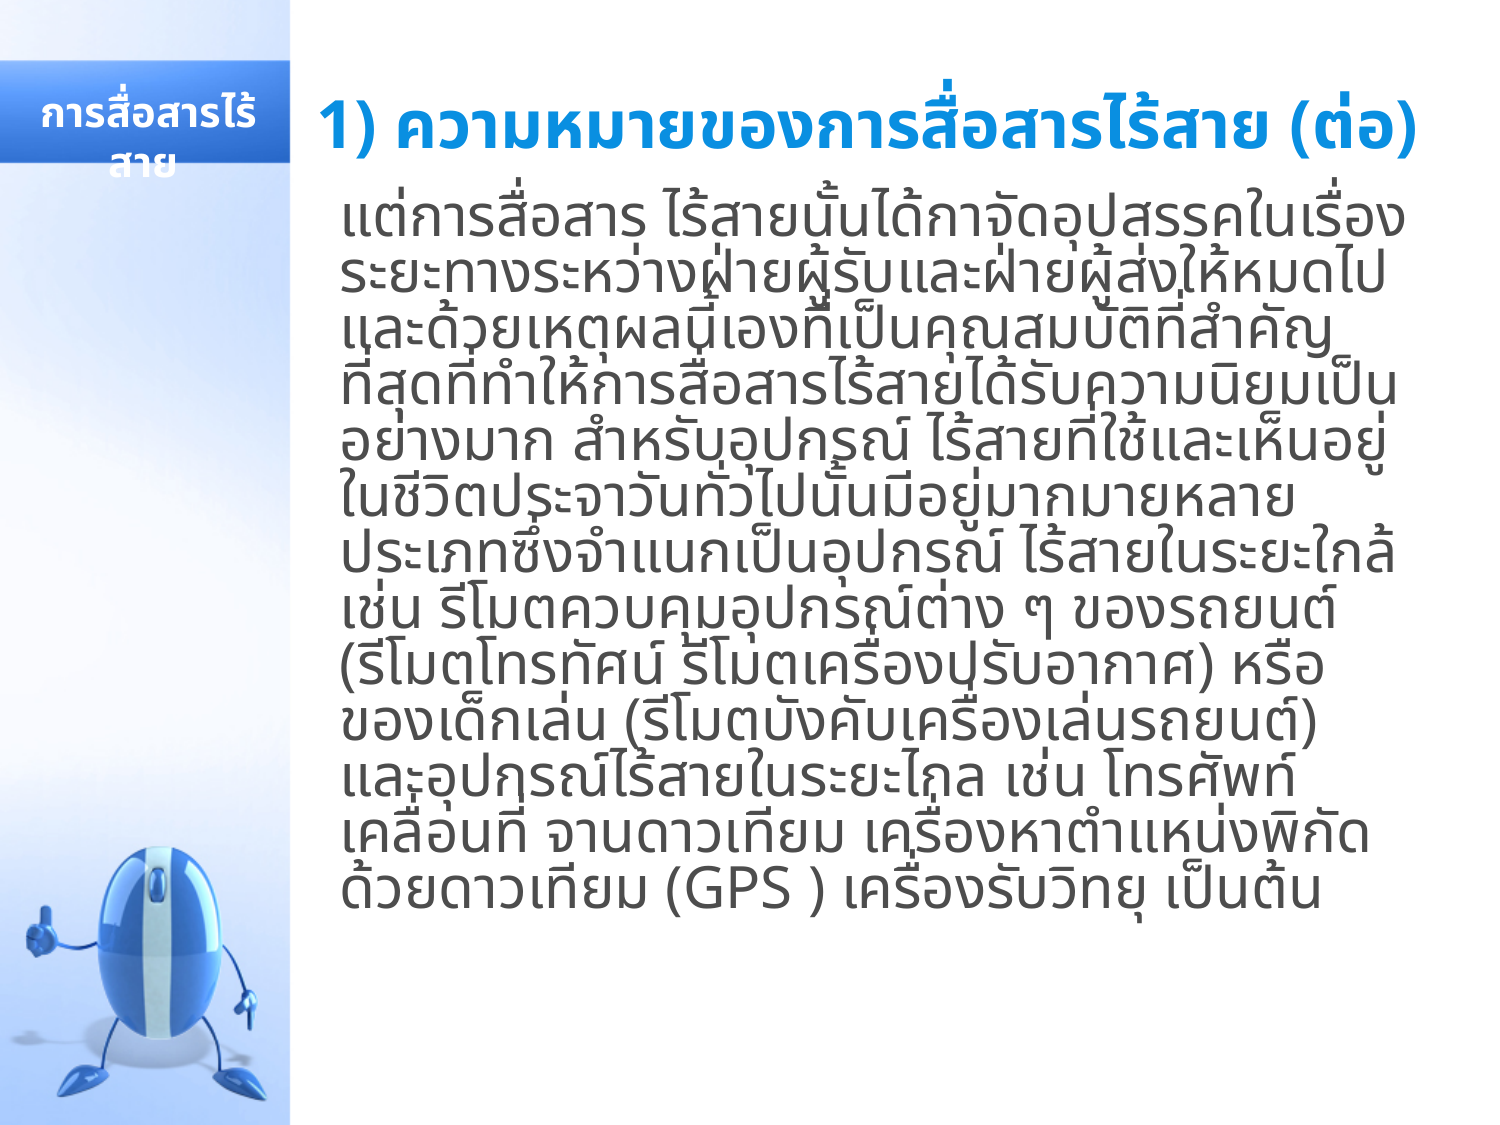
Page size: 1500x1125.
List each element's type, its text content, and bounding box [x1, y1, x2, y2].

list แต่การสื่อสาร ไร้สายนั้นได้กาจัดอุปสรรคในเรื่องระยะทางระหว่างฝ่ายผู้รับและฝ่ายผู้ส่งให้หมดไป และด้วยเหตุผลนี้เองที่เป็นคุณสมบัติที่สำคัญที่สุดที่ทำให้การสื่อสารไร้สายได้รับความนิยมเป็นอย่างมาก สำหรับอุปกรณ์ ไร้สายที่ใช้และเห็นอยู่ในชีวิตประจาวันทั่วไปนั้นมีอยู่มากมายหลายประเภทซึ่งจำแนกเป็นอุปกรณ์ ไร้สายในระยะใกล้ เช่น รีโมตควบคุมอุปกรณ์ต่าง ๆ ของรถยนต์ (รีโมตโทรทัศน์ รีโมตเครื่องปรับอากาศ) หรือของเด็กเล่น (รีโมตบังคับเครื่องเล่นรถยนต์) และอุปกรณ์ไร้สายในระยะไกล เช่น โทรศัพท์เคลื่อนที่ จานดาวเทียม เครื่องหาตำแหน่งพิกัดด้วยดาวเทียม (GPS ) เครื่องรับวิทยุ เป็นต้น [324, 184, 1425, 967]
picture [0, 0, 1500, 1125]
text_box การสื่อสารไร้สาย [0, 78, 289, 193]
title 1) ความหมายของการสื่อสารไร้สาย (ต่อ) [301, 62, 1439, 181]
